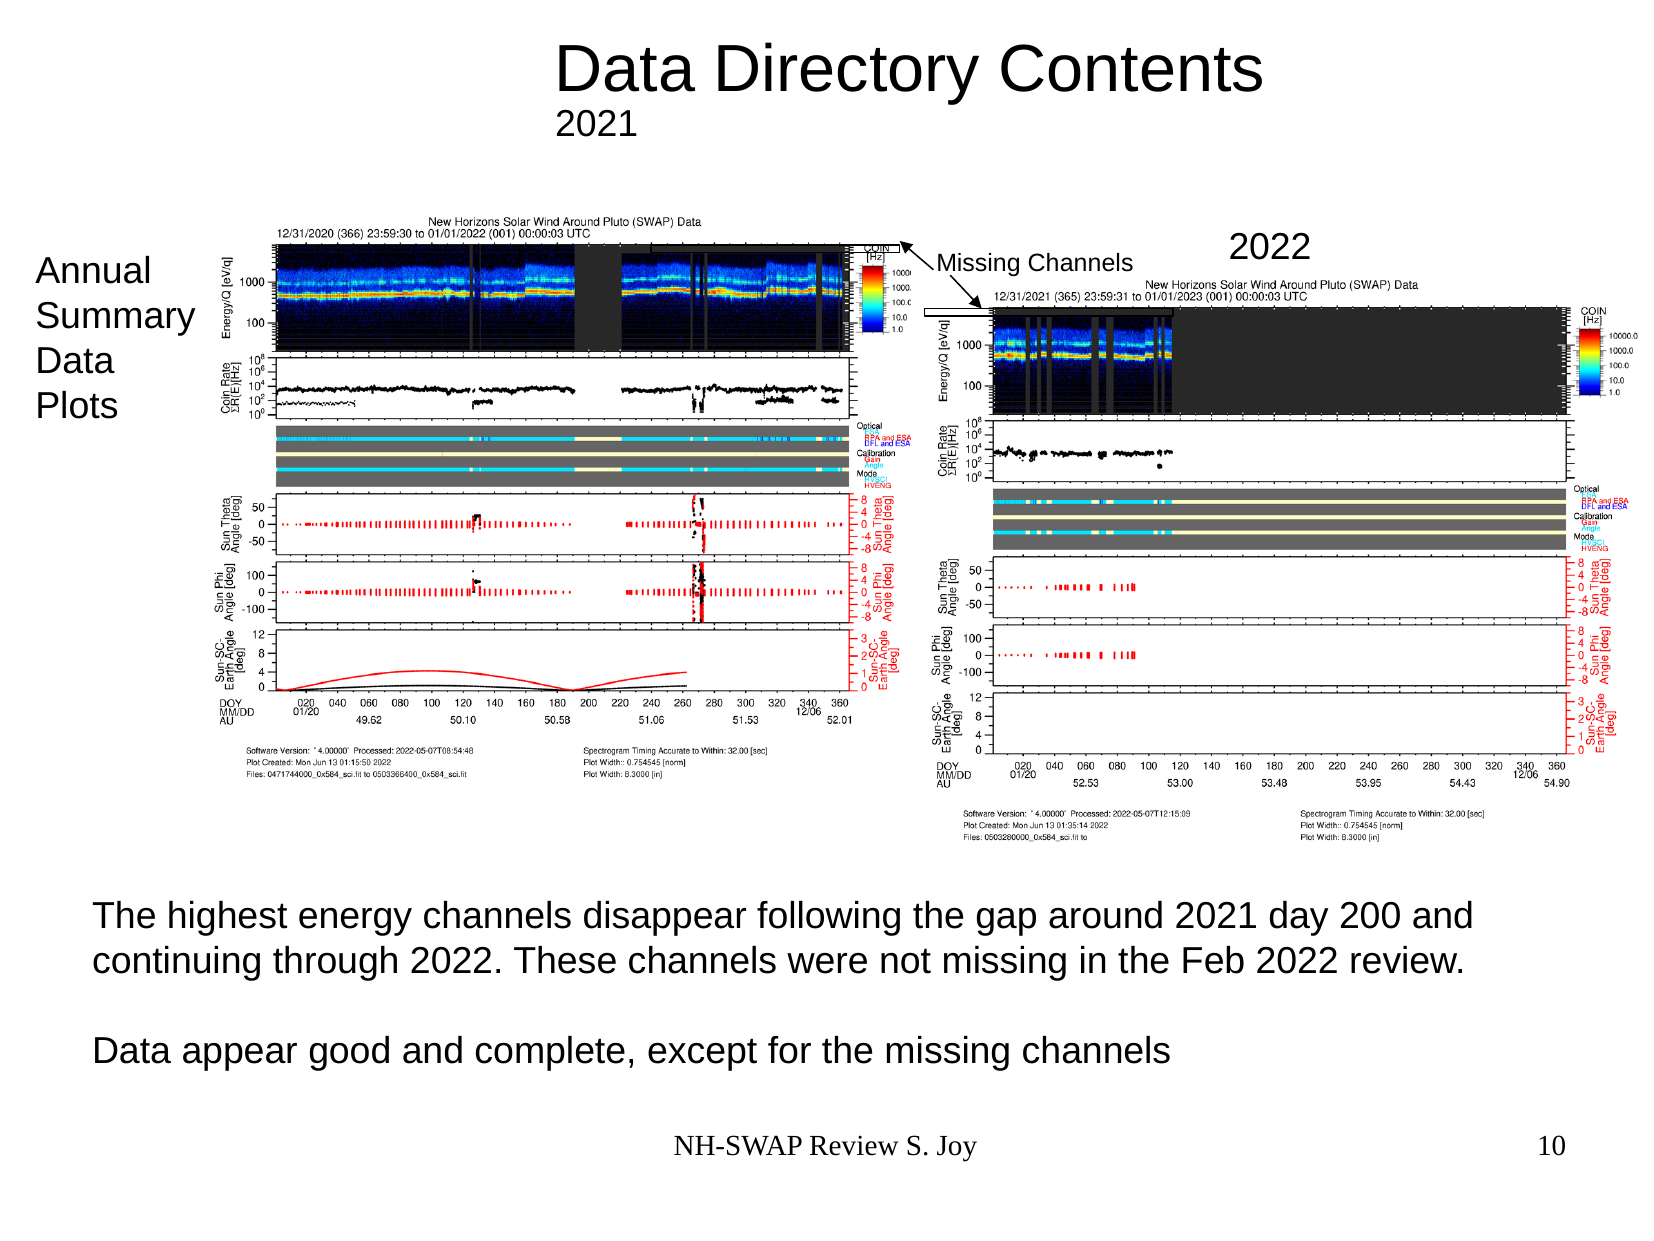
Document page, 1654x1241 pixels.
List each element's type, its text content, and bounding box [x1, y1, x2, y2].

text_box 2021 [540, 91, 654, 151]
text_box The highest energy channels disappear following the gap around 2021 day 200 and continuing through 2022. These channels were not missing in the Feb 2022 review. Data appear good and complete, except for the missing channels [77, 883, 1490, 1124]
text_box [950, 275, 982, 309]
text_box 2022 [1213, 214, 1327, 263]
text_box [899, 240, 934, 270]
text_box Missing Channels [942, 238, 1150, 263]
text_box Data Directory Contents [539, 16, 1361, 112]
picture [189, 200, 1654, 845]
footer NH-SWAP Review S. Joy [565, 1129, 1086, 1215]
text_box Annual Summary Data Plots [20, 238, 189, 434]
slide_number 10 [1185, 1129, 1567, 1215]
